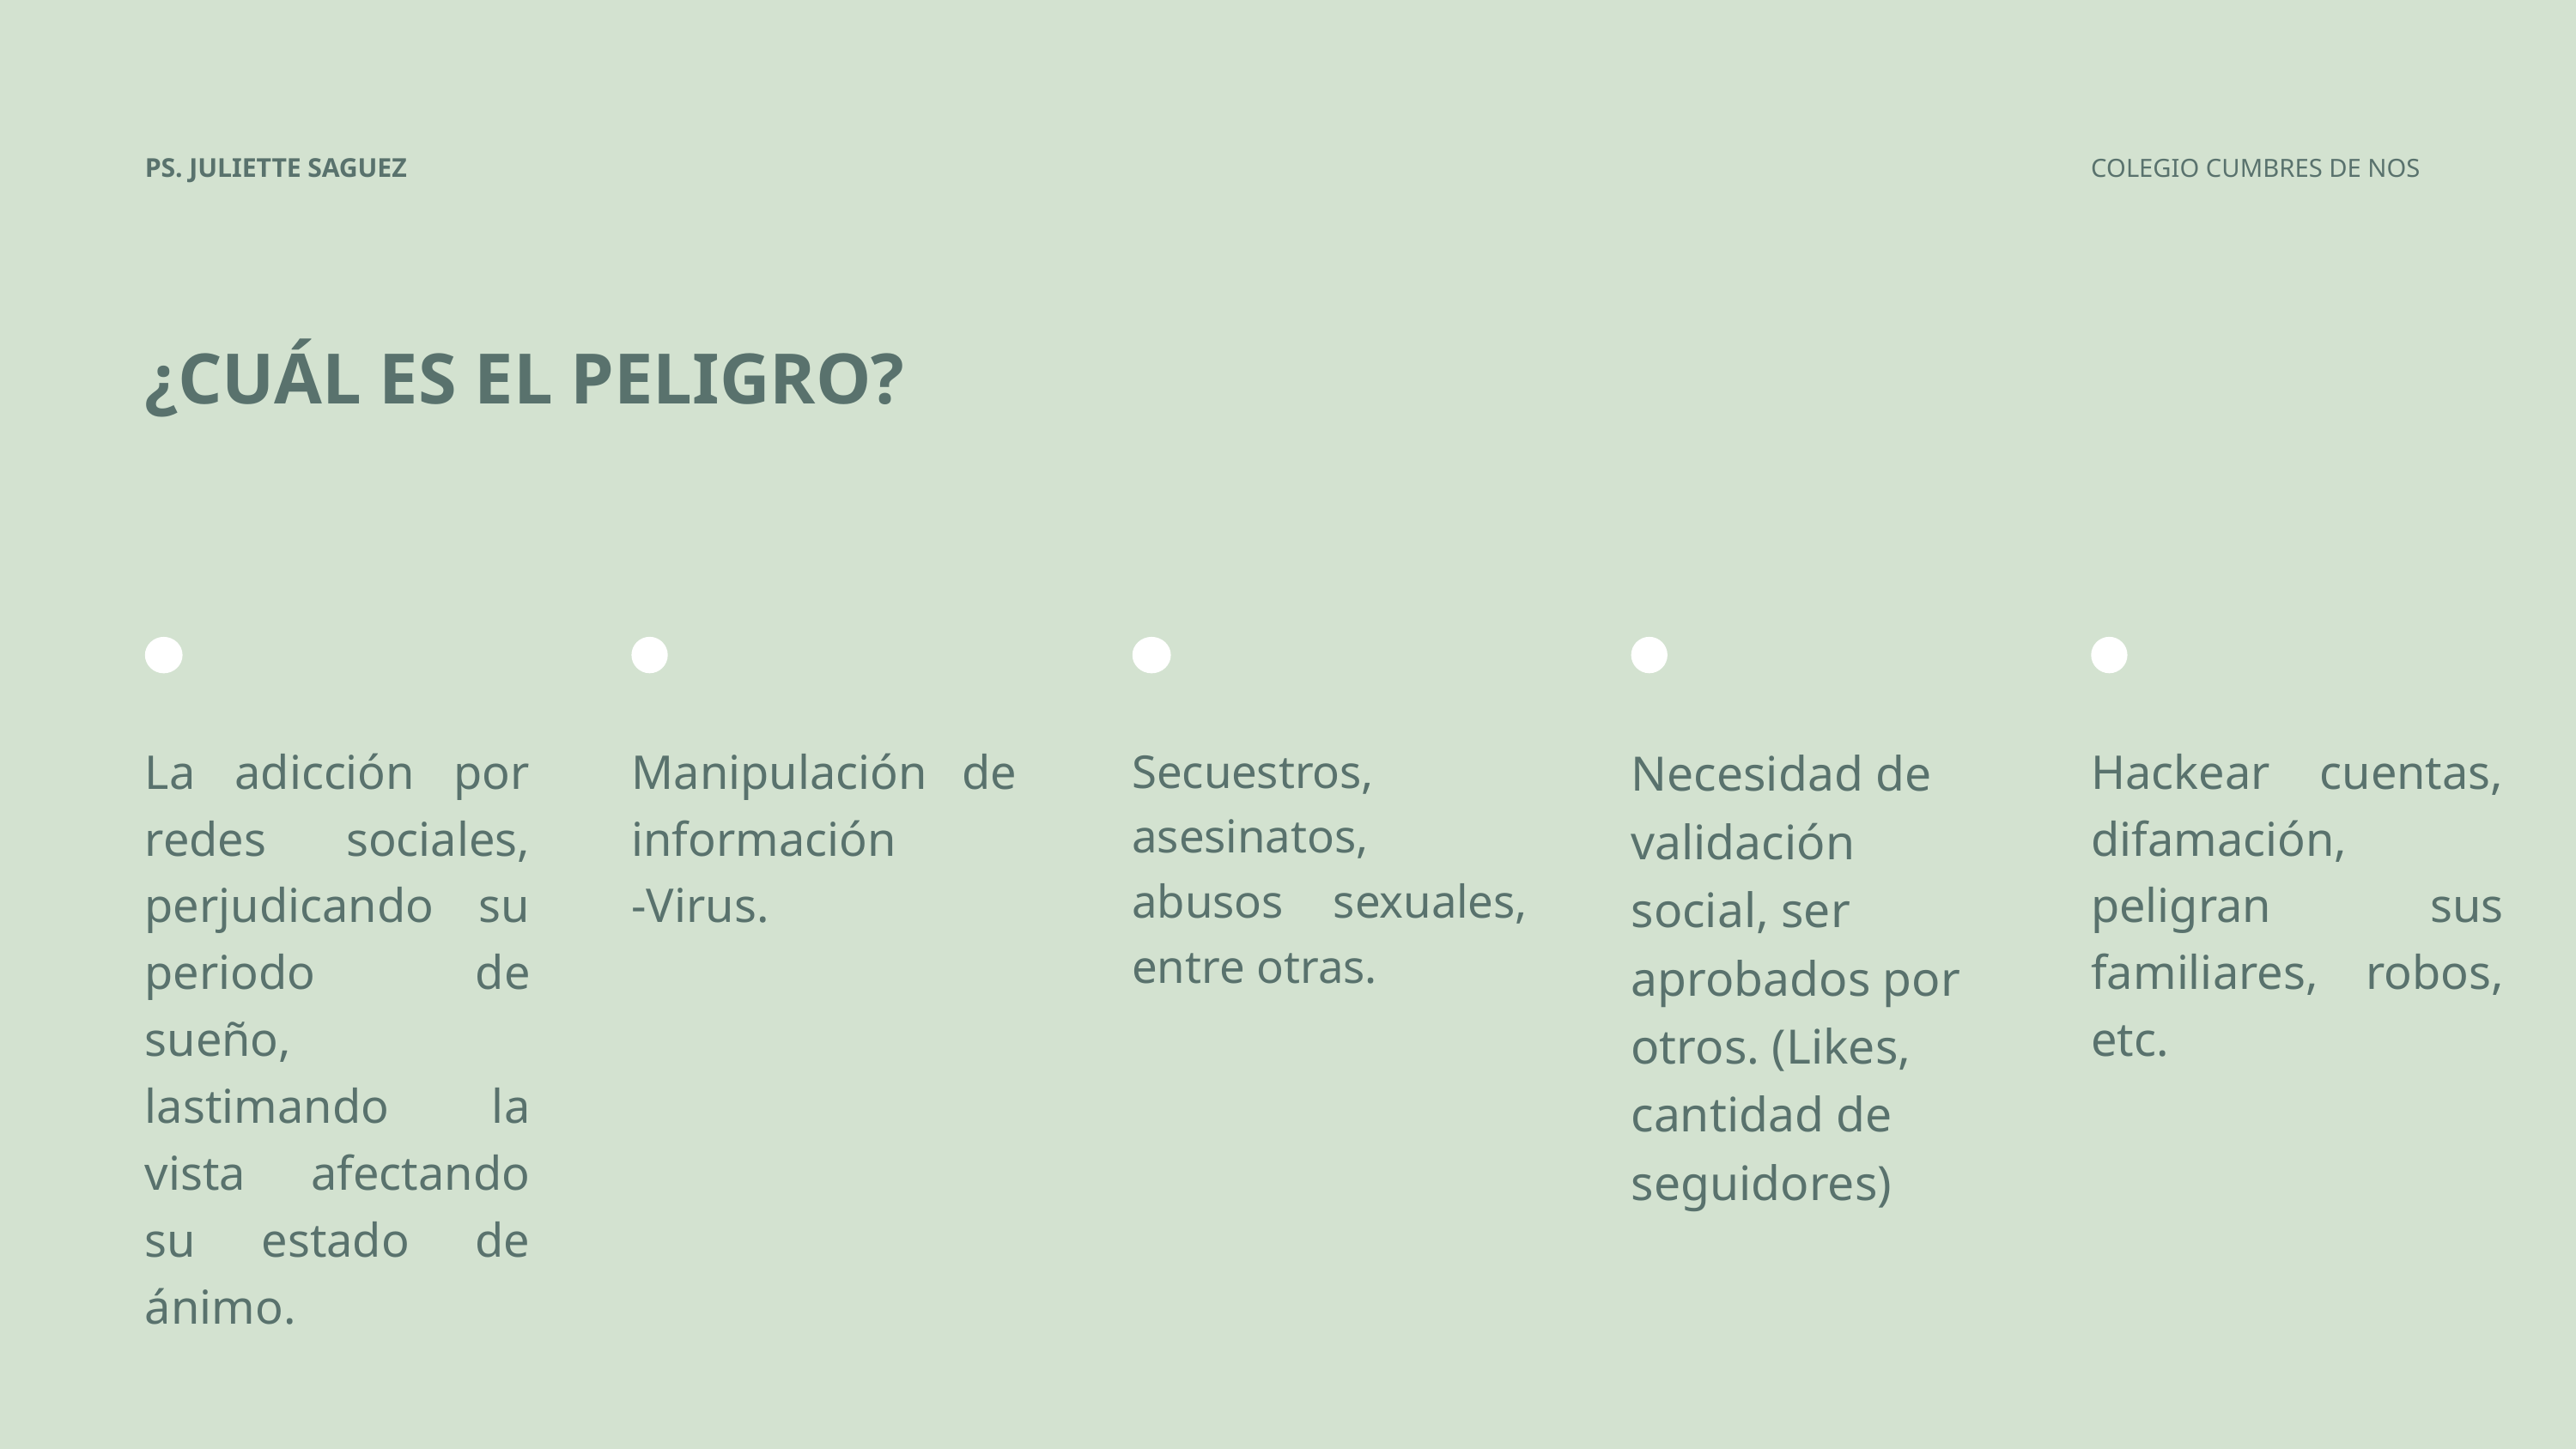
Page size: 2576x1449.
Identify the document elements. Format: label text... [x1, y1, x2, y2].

text_box PS. JULIETTE SAGUEZ [144, 144, 558, 183]
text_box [1631, 636, 2004, 1203]
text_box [631, 636, 1018, 924]
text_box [1132, 636, 1528, 985]
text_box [2090, 636, 2505, 1058]
text_box COLEGIO CUMBRES DE NOS [2091, 140, 2576, 183]
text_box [144, 636, 531, 1329]
text_box ¿CUÁL ES EL PELIGRO? [144, 317, 1364, 418]
